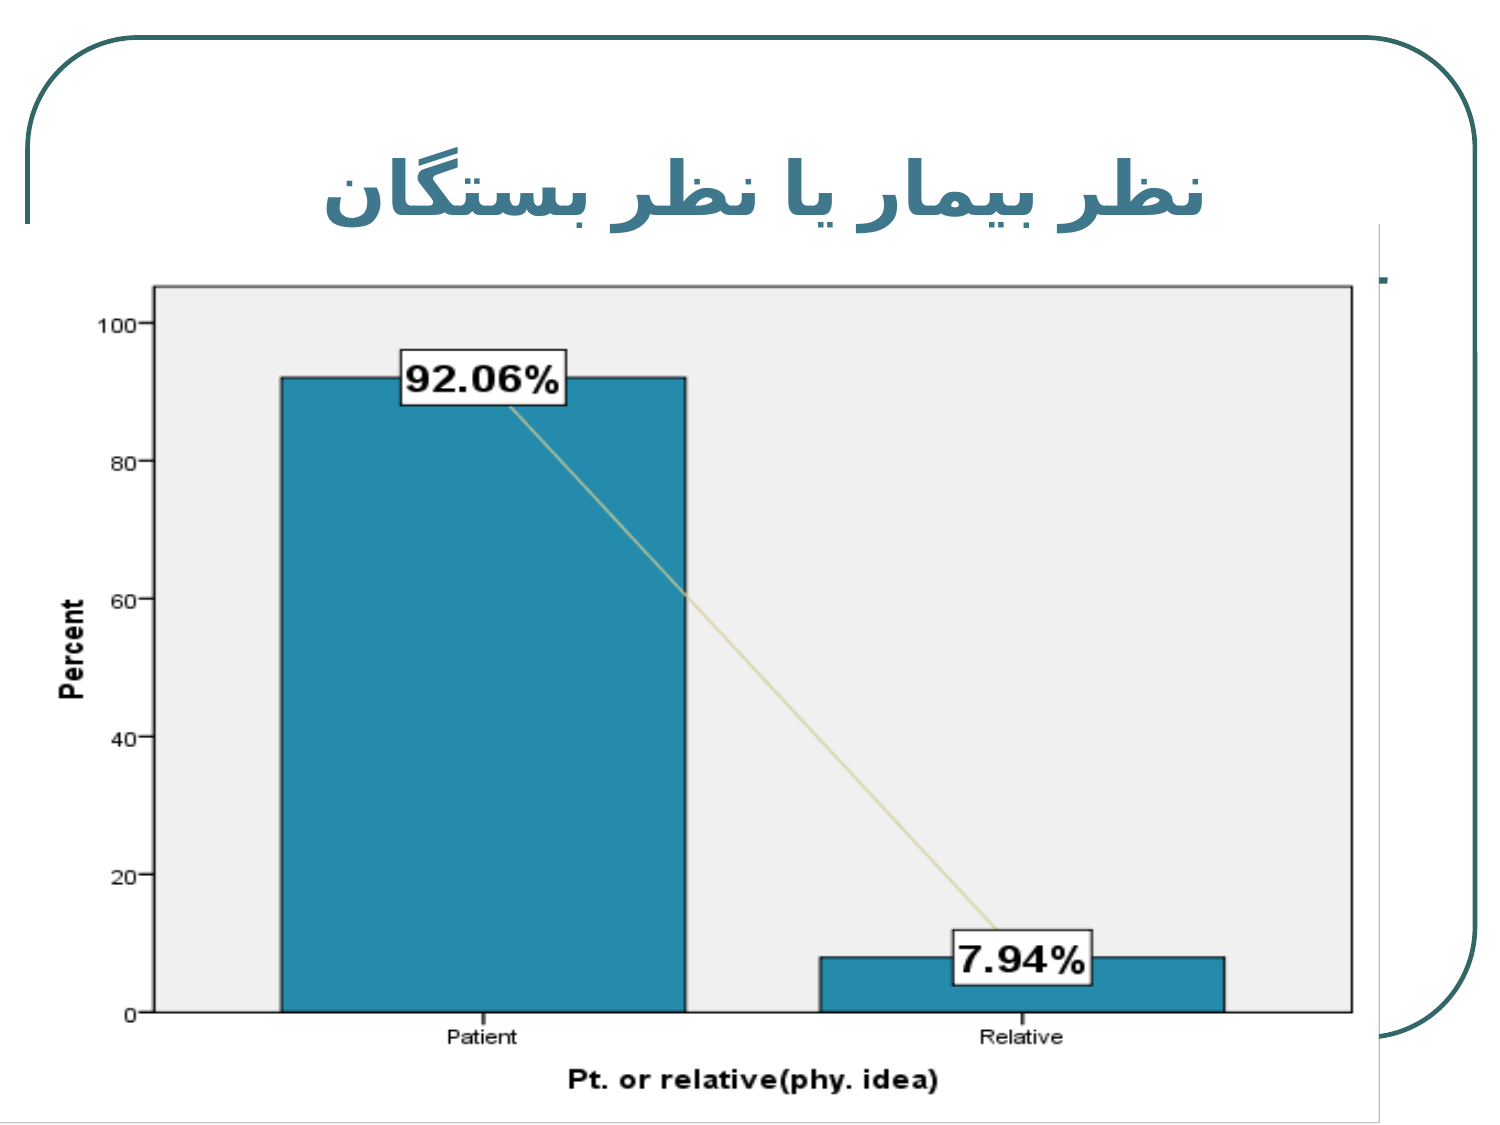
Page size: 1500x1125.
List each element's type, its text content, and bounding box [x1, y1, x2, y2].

title نظر بیمار یا نظر بستگان [124, 49, 1388, 223]
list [0, 224, 1413, 1125]
